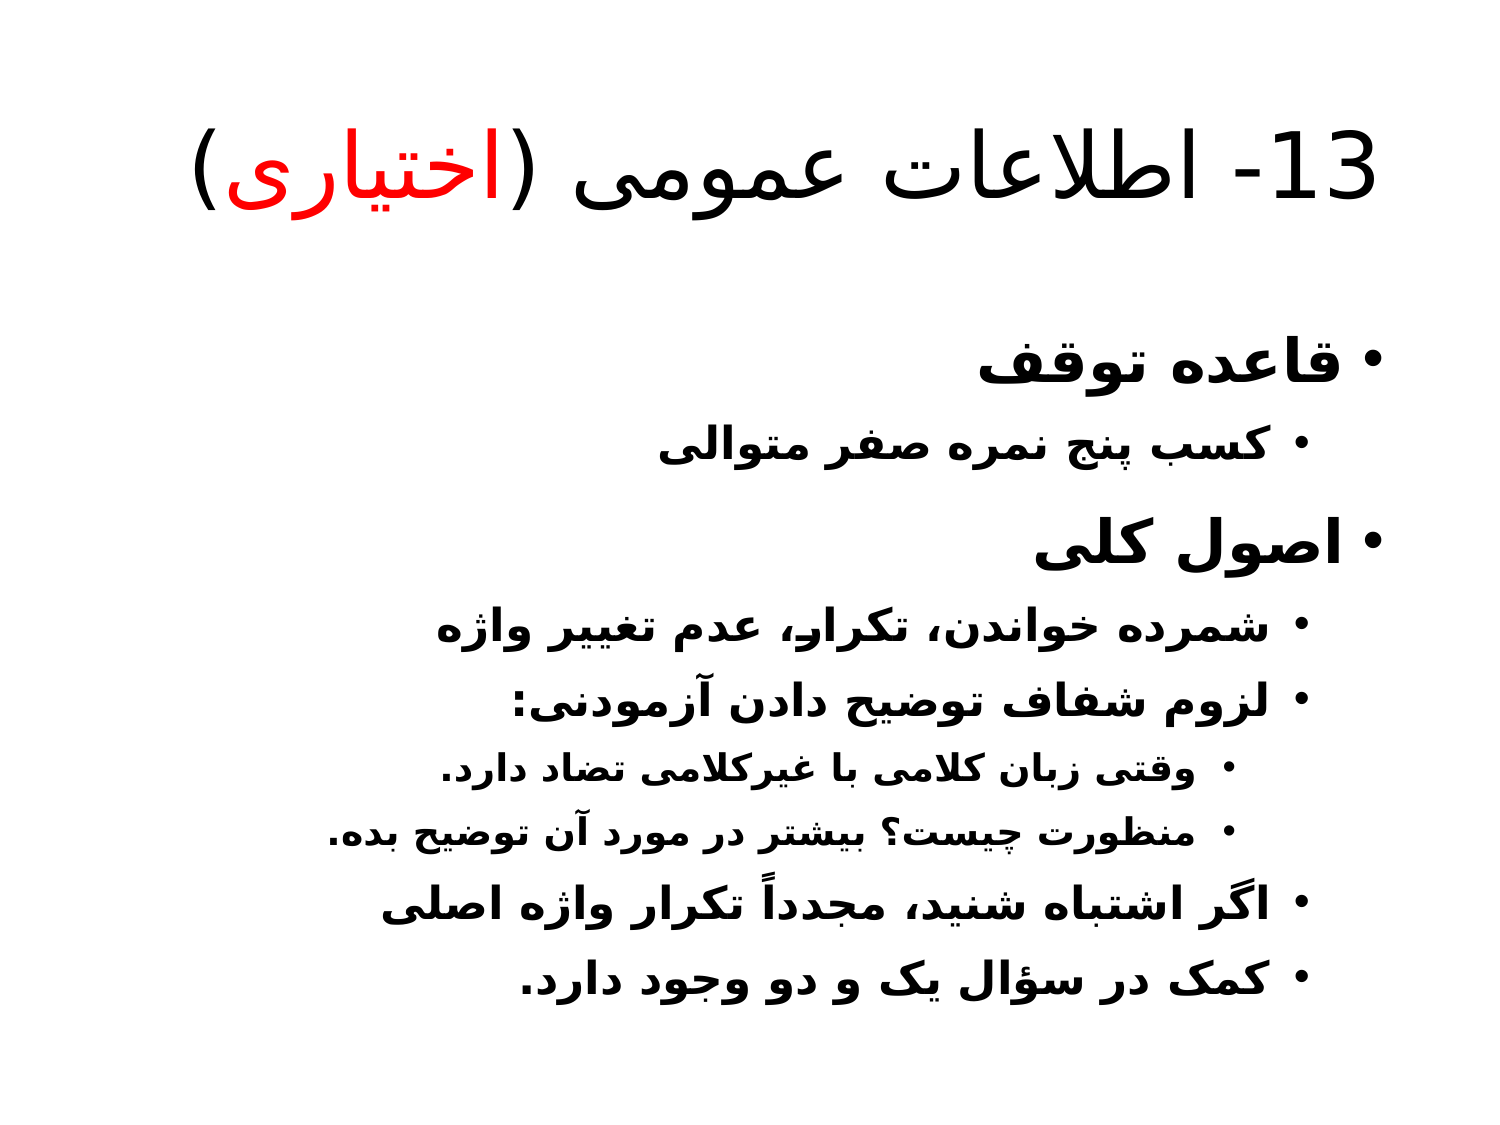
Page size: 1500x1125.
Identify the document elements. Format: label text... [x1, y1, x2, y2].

list قاعده توقف کسب پنج نمره صفر متوالی اصول کلی شمرده خواندن، تکرار، عدم تغییر واژه لزوم شفاف توضیح دادن آزمودنی: وقتی زبان کلامی با غیرکلامی تضاد دارد. منظورت چیست؟ بیشتر در مورد آن توضیح بده. اگر اشتباه شنید، مجدداً تکرار واژه اصلی کمک در سؤال یک و دو وجود دارد. [103, 299, 1397, 1014]
title 13- اطلاعات عمومی (اختیاری) [103, 59, 1397, 278]
